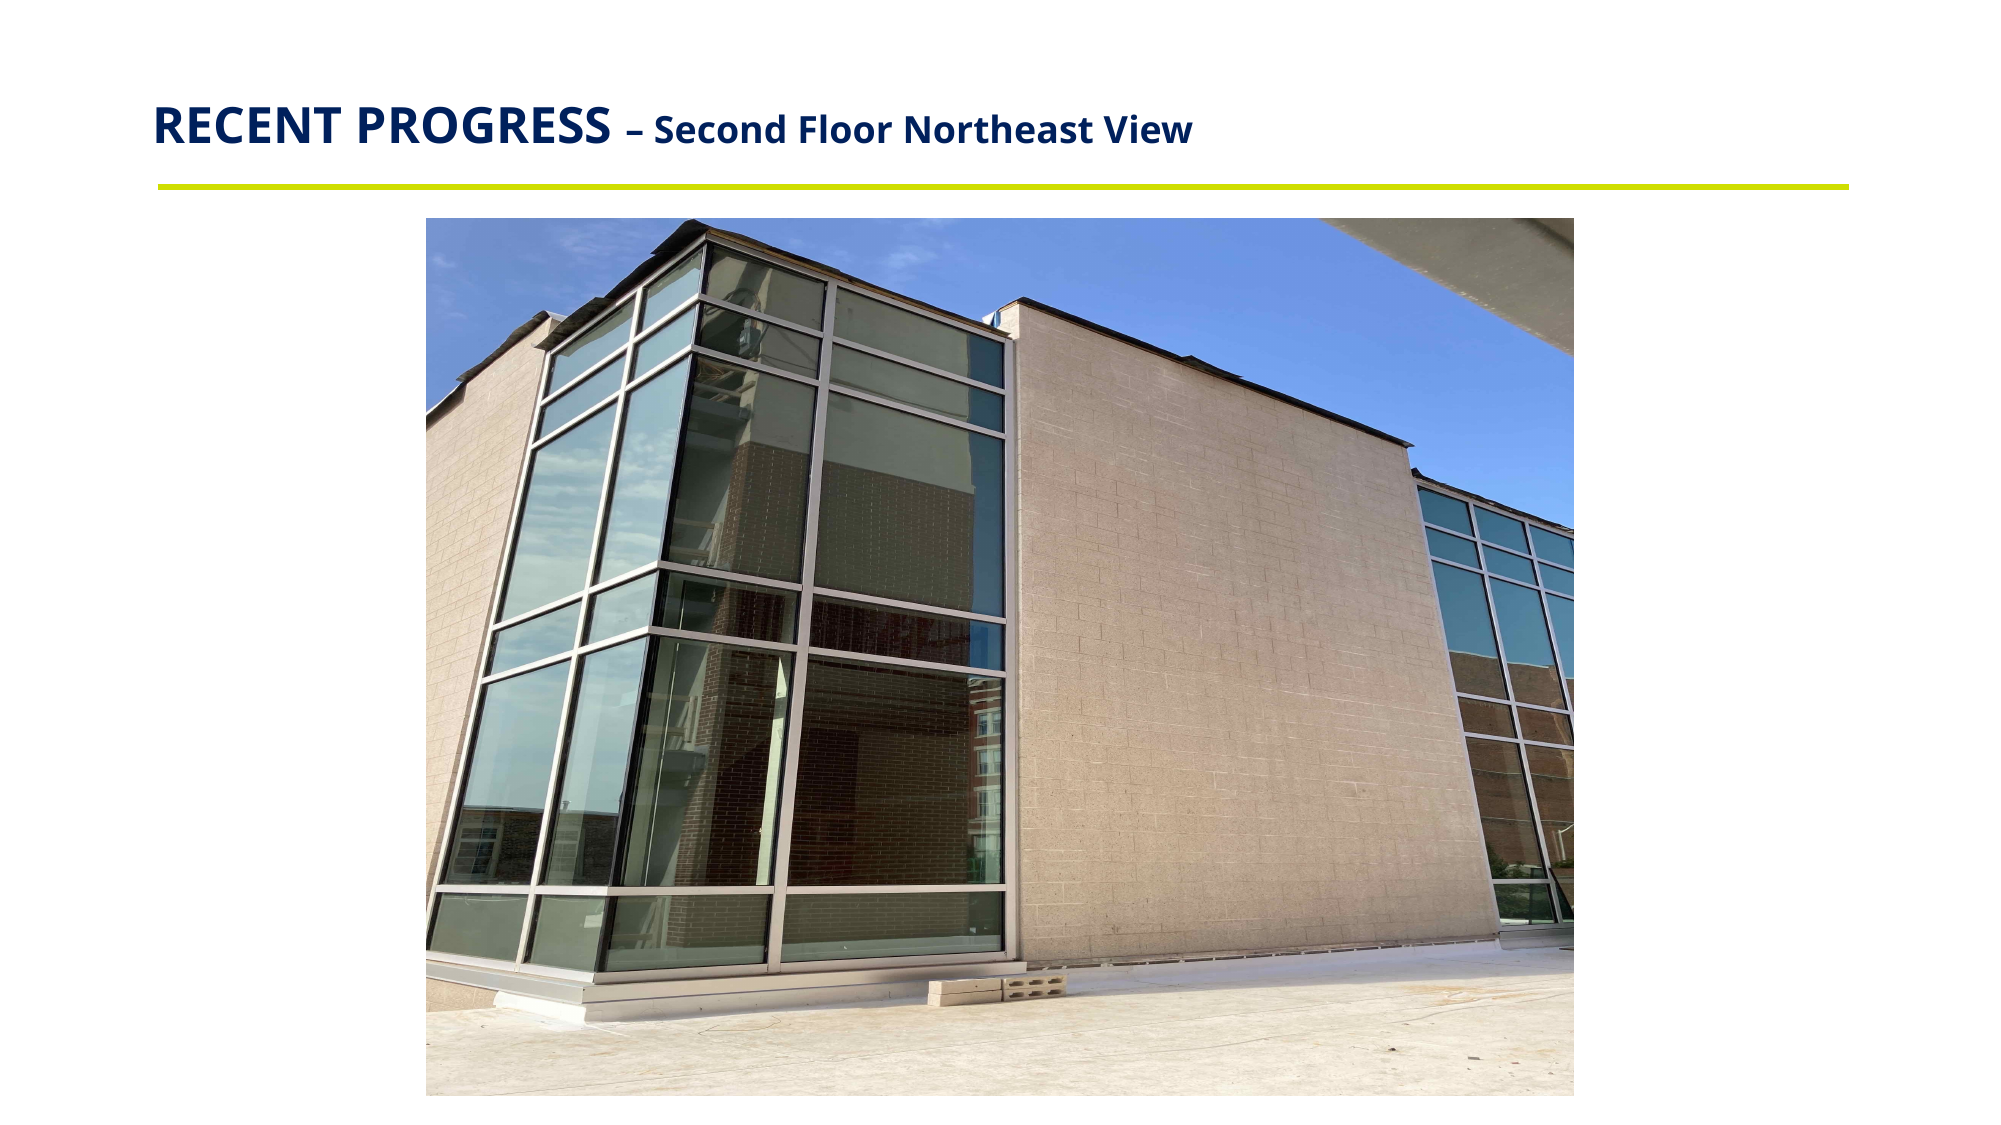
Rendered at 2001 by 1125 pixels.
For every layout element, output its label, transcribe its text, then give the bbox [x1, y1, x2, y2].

title RECENT PROGRESS – Second Floor Northeast View [137, 18, 1863, 236]
picture [426, 218, 1574, 1096]
